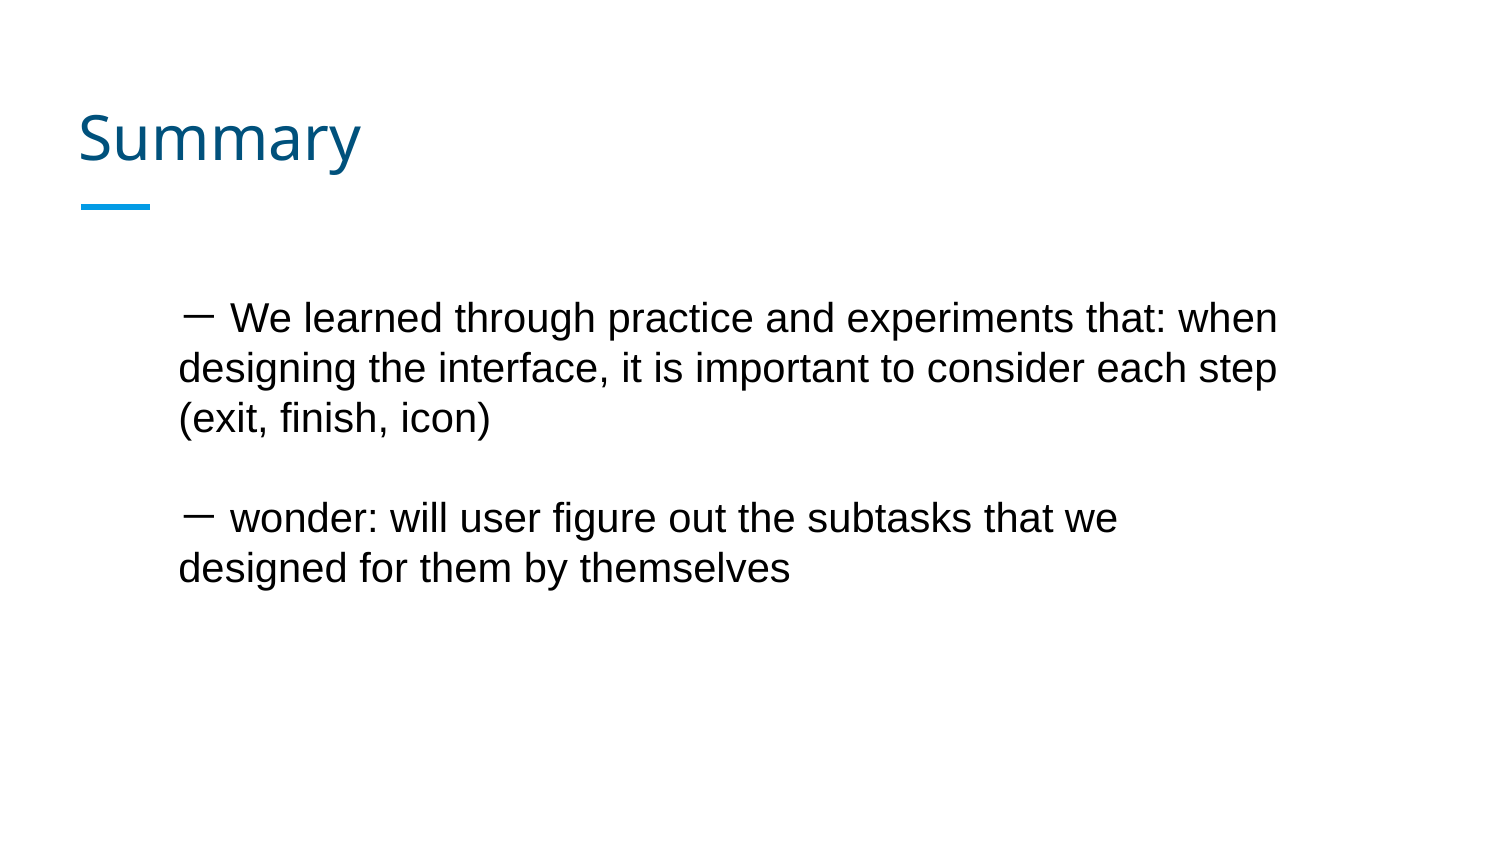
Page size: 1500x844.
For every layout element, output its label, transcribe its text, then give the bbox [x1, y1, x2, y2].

text_box －We learned through practice and experiments that: when designing the interface, it is important to consider each step (exit, finish, icon) －wonder: will user figure out the subtasks that we designed for them by themselves [163, 275, 1311, 561]
title Summary [63, 75, 1437, 188]
